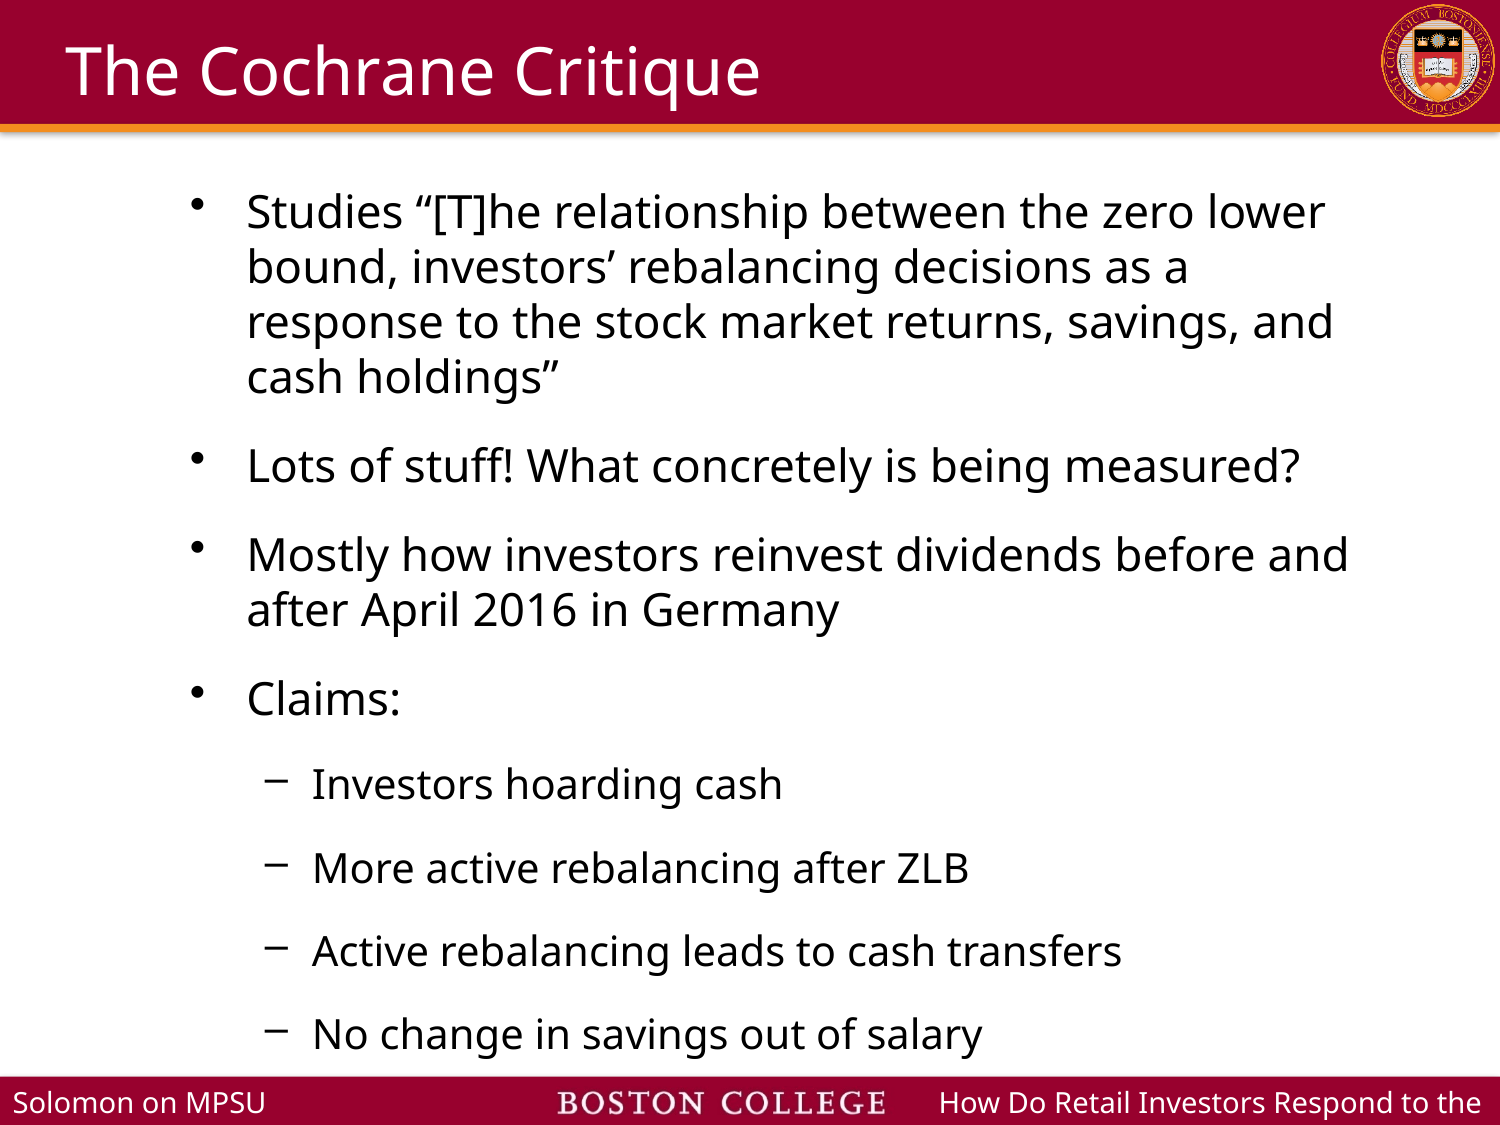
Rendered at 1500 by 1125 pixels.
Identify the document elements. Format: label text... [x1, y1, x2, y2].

picture [553, 1086, 897, 1115]
picture [1381, 4, 1495, 117]
title The Cochrane Critique [49, 24, 1401, 113]
list Studies “[T]he relationship between the zero lower bound, investors’ rebalancing decisions as a response to the stock market returns, savings, and cash holdings” Lots of stuff! What concretely is being measured? Mostly how investors reinvest dividends before and after April 2016 in Germany Claims: Investors hoarding cash More active rebalancing after ZLB Active rebalancing leads to cash transfers No change in savings out of salary [174, 174, 1401, 1001]
